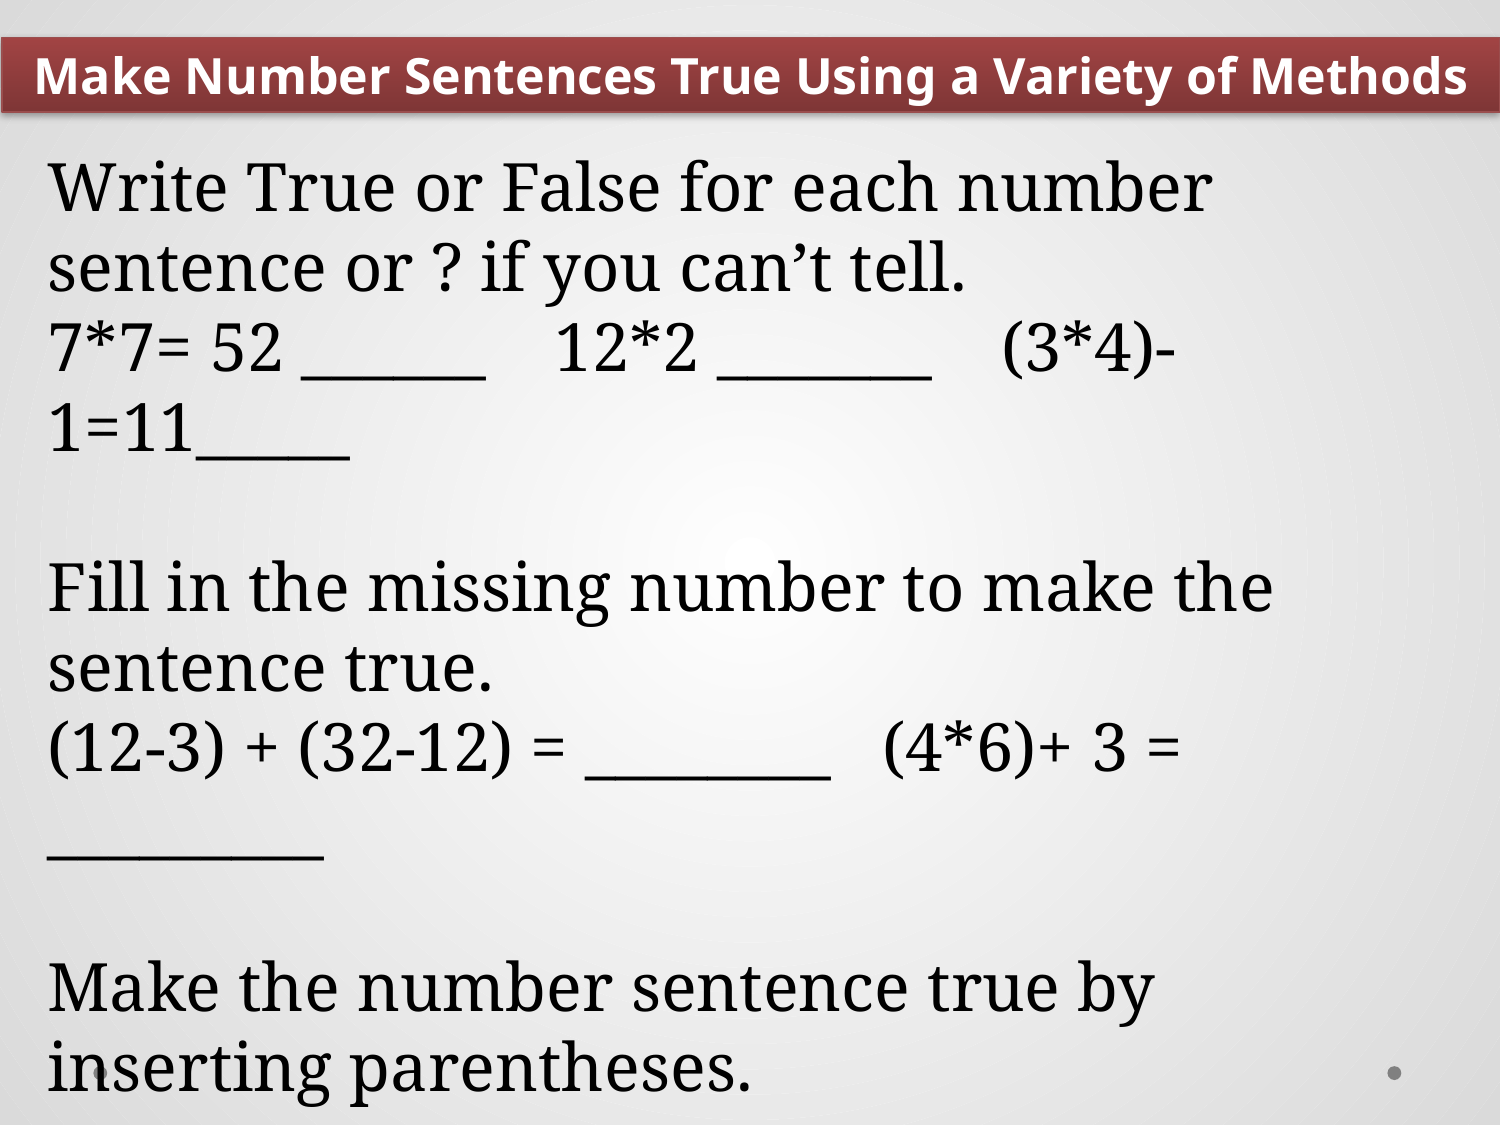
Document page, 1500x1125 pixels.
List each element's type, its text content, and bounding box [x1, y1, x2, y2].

text_box Write True or False for each number sentence or ? if you can’t tell. 7*7= 52 ______ 12*2 _______ (3*4)-1=11_____ Fill in the missing number to make the sentence true. (12-3) + (32-12) = ________ (4*6)+ 3 = _________ Make the number sentence true by inserting parentheses. 23-10+2 = 15 2 + 24 / 2 = 14 32+5-2*5 = 27 [32, 137, 1467, 1125]
text_box Make Number Sentences True Using a Variety of Methods [1, 37, 1500, 113]
